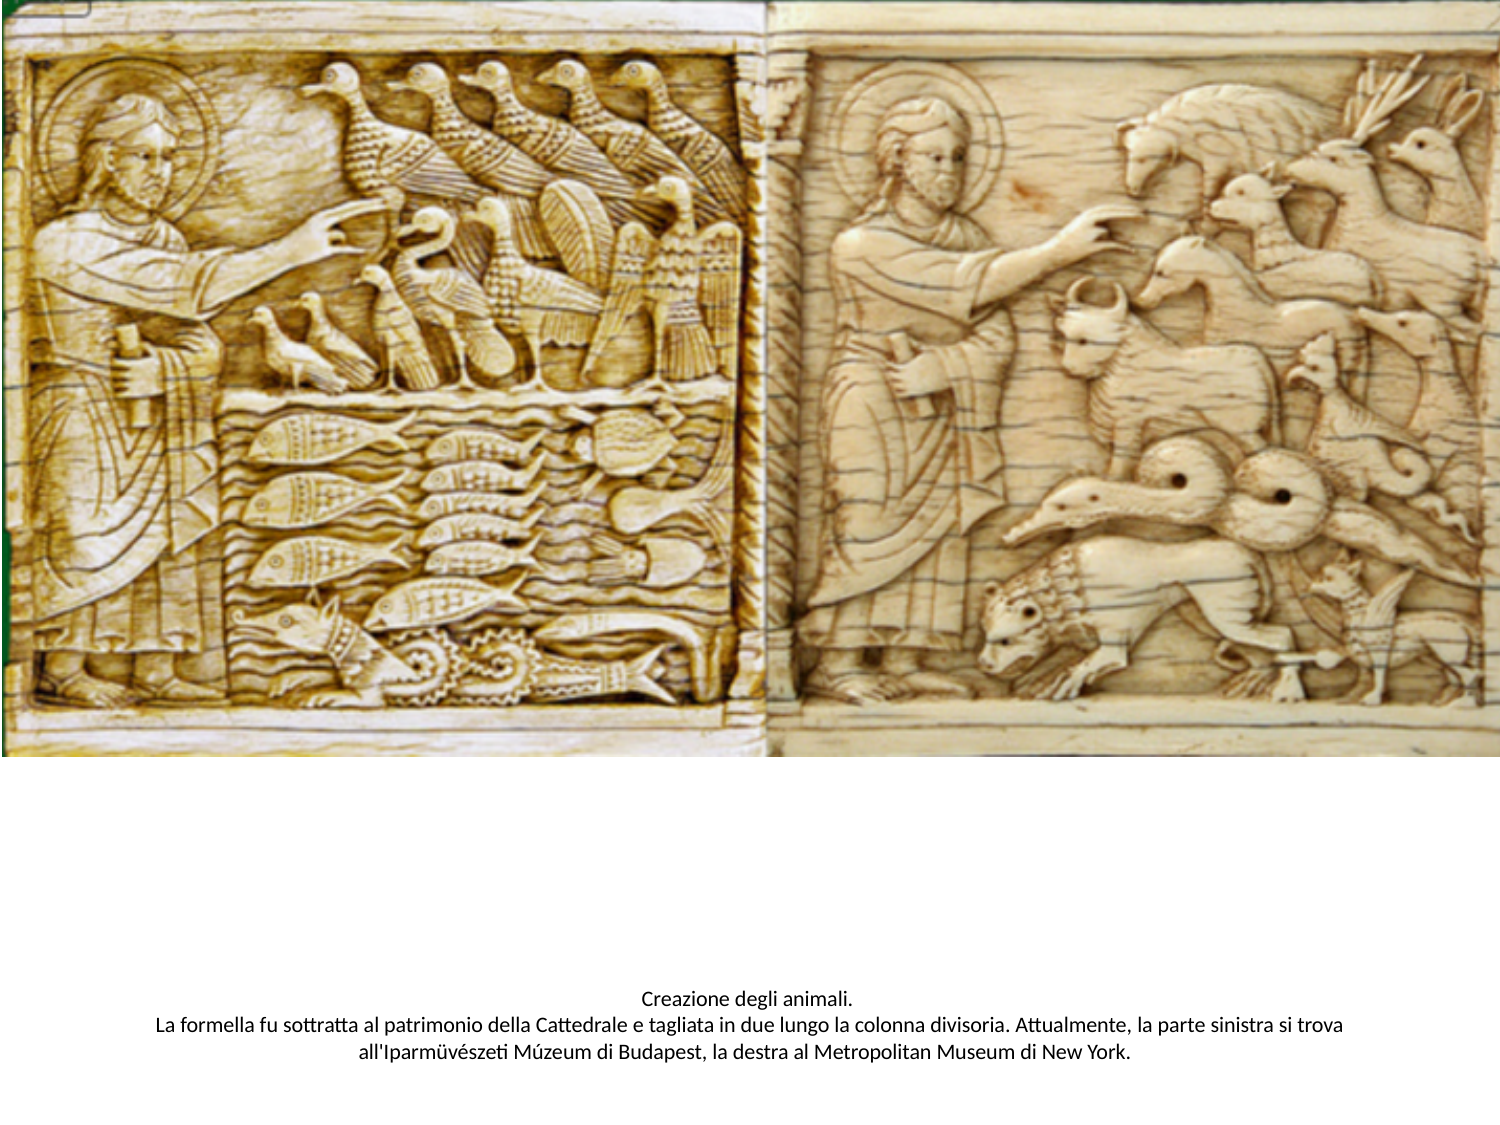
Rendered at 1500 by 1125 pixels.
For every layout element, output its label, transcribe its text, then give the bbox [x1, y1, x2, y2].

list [1, 0, 1500, 757]
title Creazione degli animali. La formella fu sottratta al patrimonio della Cattedrale e tagliata in due lungo la colonna divisoria. Attualmente, la parte sinistra si trova all'Iparmüvészeti Múzeum di Budapest, la destra al Metropolitan Museum di New York. [75, 975, 1425, 1125]
